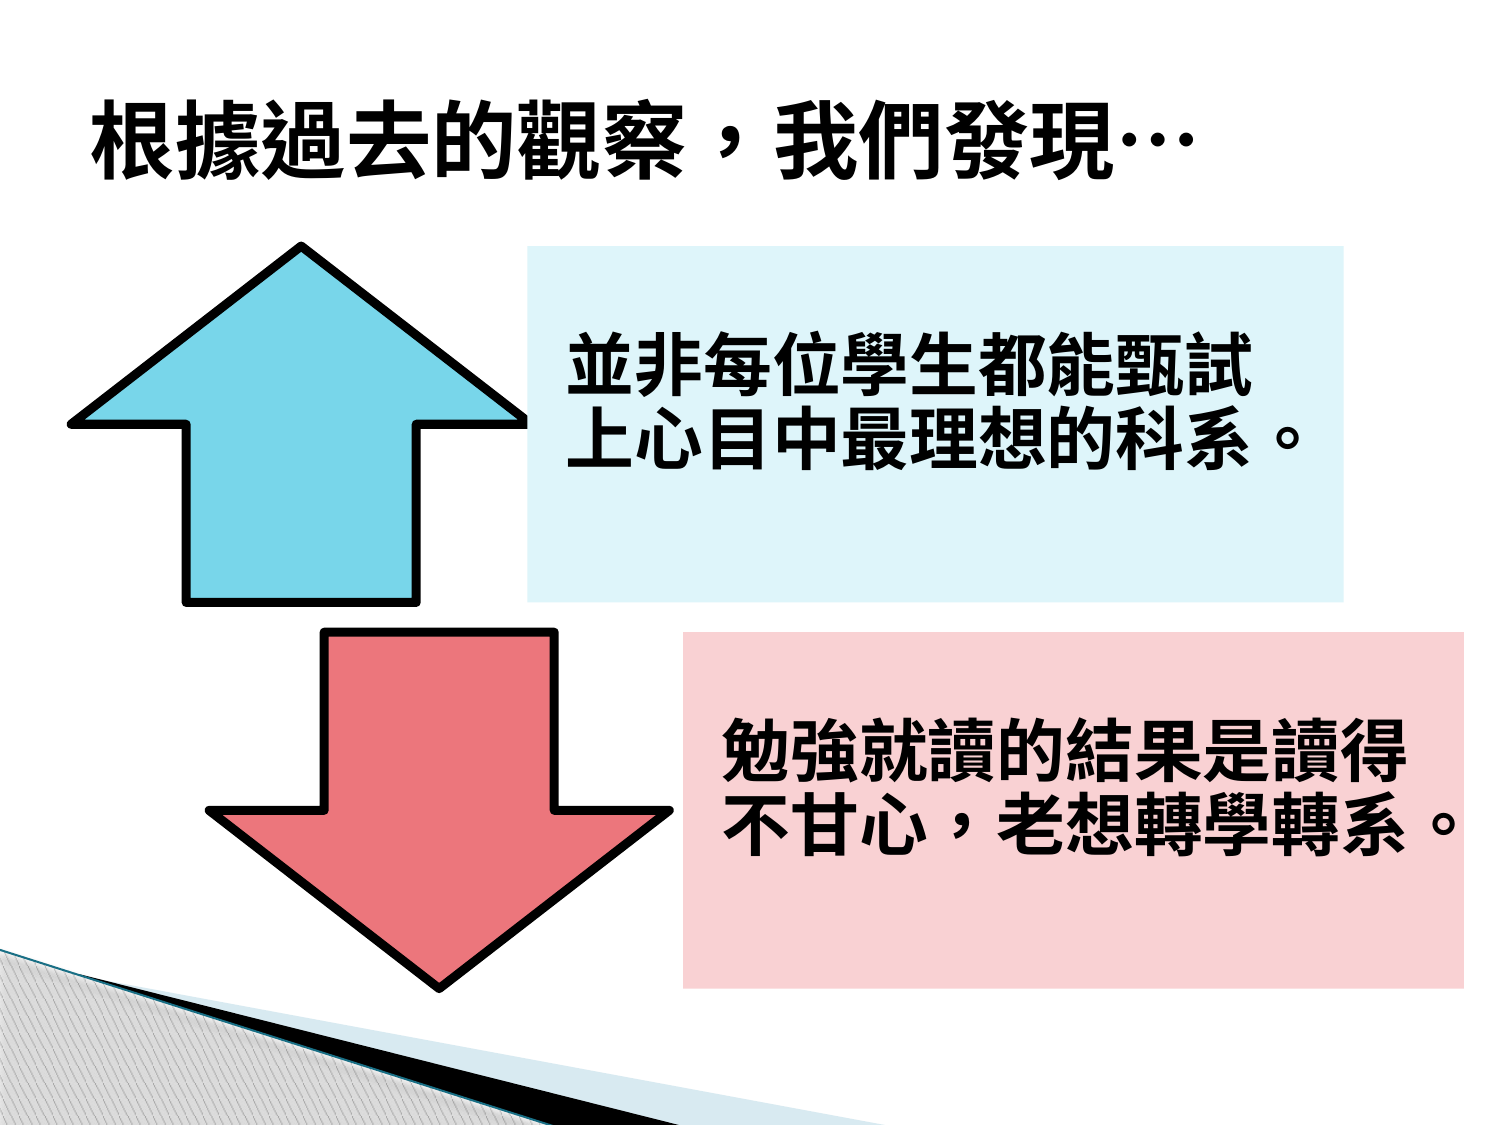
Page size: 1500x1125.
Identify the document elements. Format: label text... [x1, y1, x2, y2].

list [70, 245, 1466, 989]
title 根據過去的觀察，我們發現… [75, 45, 1425, 233]
